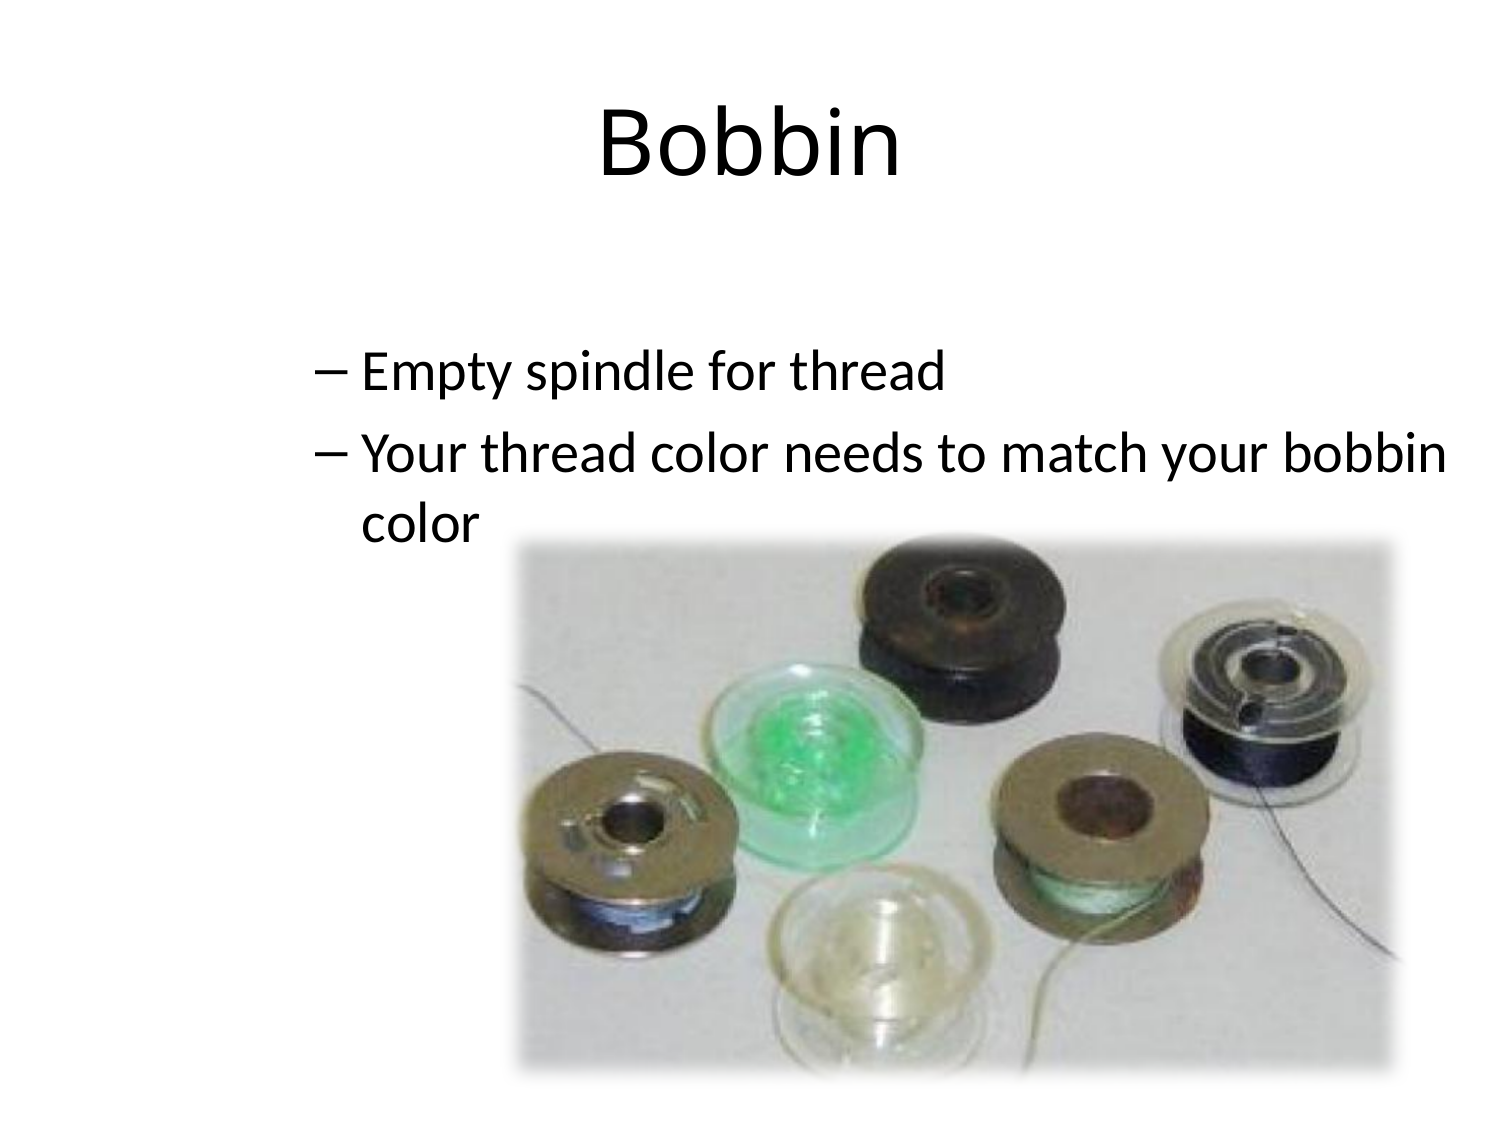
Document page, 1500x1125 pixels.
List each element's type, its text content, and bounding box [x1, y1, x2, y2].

list Empty spindle for thread Your thread color needs to match your bobbin color [225, 324, 1500, 1000]
title Bobbin [75, 45, 1425, 233]
picture [499, 524, 1411, 1089]
